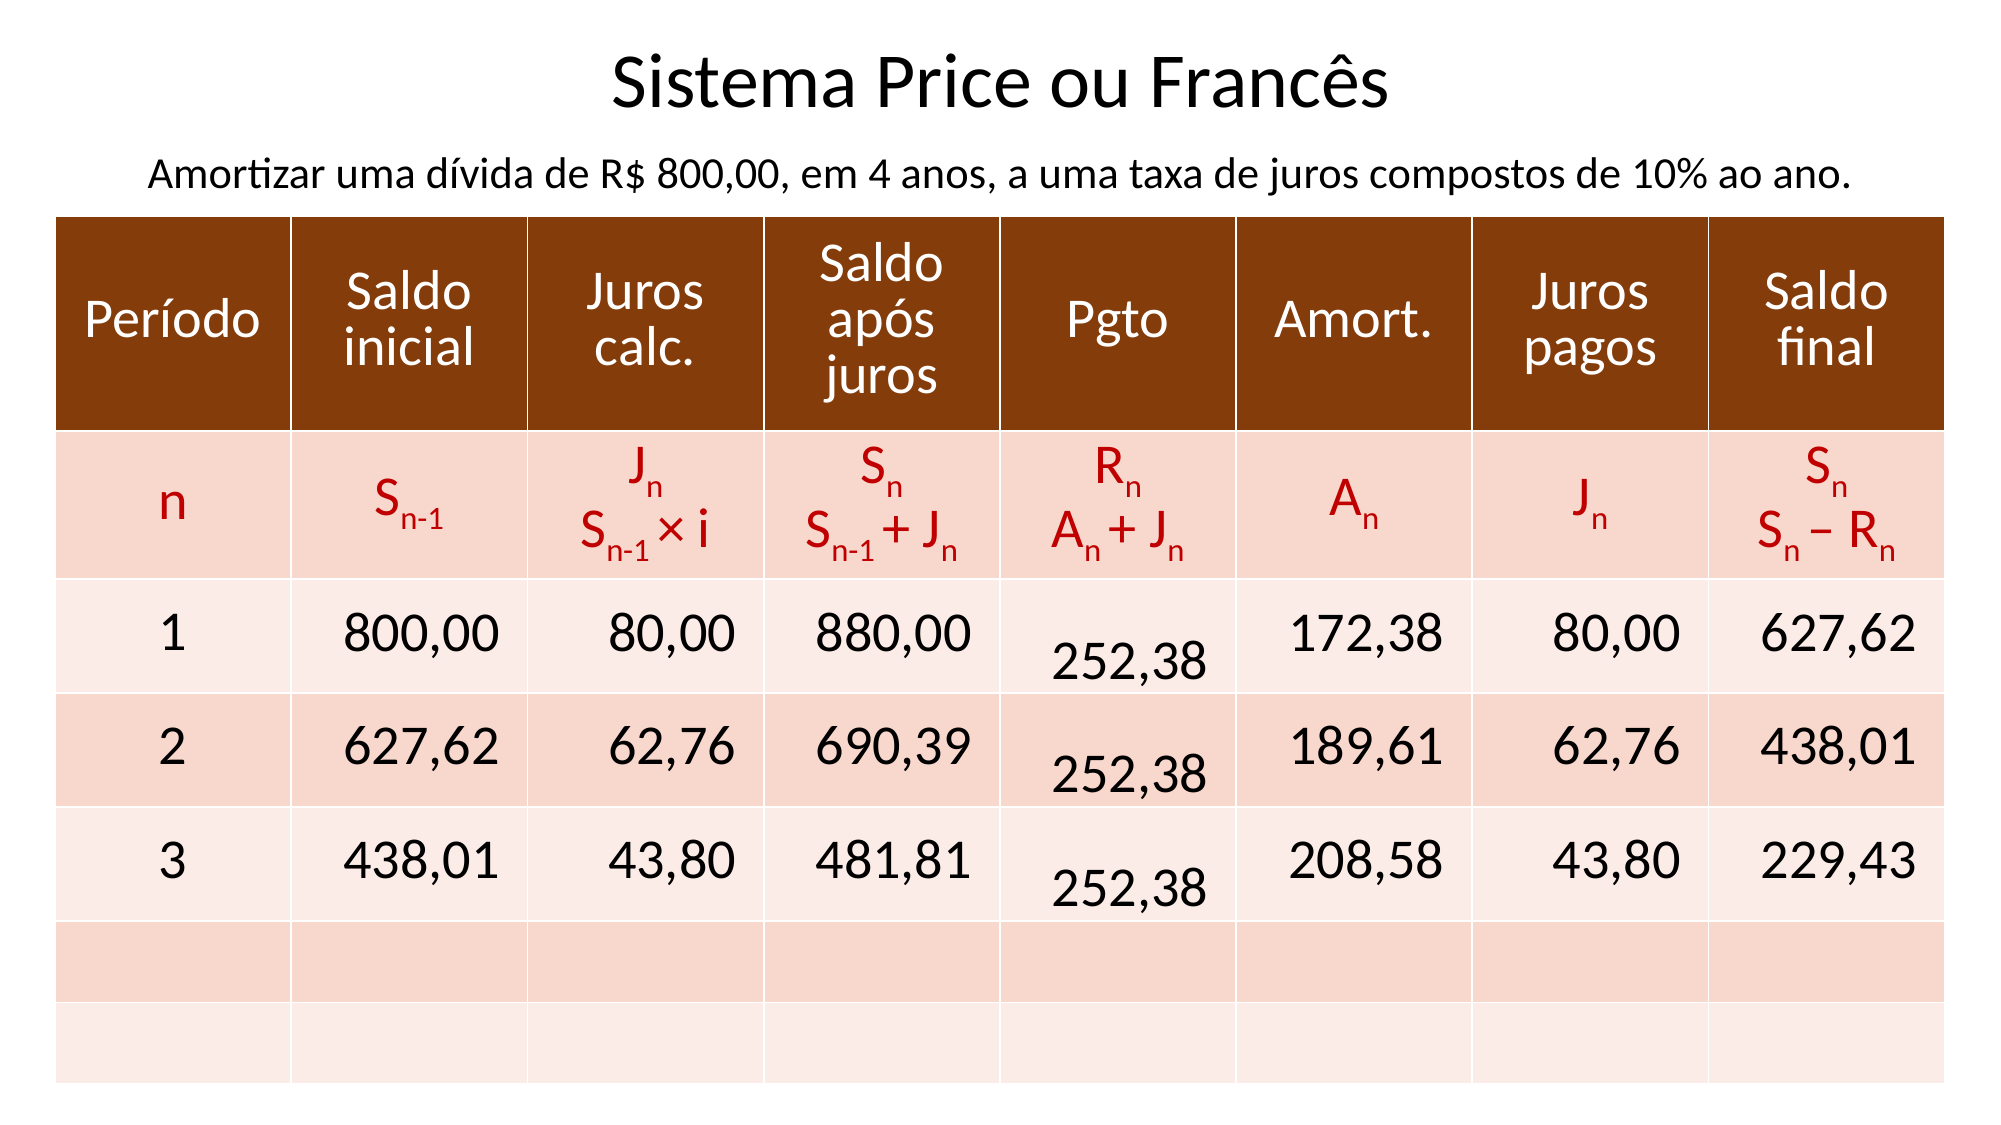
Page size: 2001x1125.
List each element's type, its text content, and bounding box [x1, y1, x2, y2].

table_cell [1237, 922, 1471, 1002]
table_header Saldo inicial [292, 217, 527, 430]
table_cell Sn Sn – Rn [1709, 432, 1944, 578]
table_cell [1237, 1003, 1471, 1083]
table_cell [56, 1003, 290, 1083]
table_cell Sn Sn-1 + Jn [765, 432, 999, 578]
table_header Juros pagos [1473, 217, 1708, 430]
title Sistema Price ou Francês Amortizar uma dívida de R$ 800,00, em 4 anos, a uma taxa de juros compostos de 10% ao ano. [17, 43, 1985, 261]
table_cell 438,01 [1709, 694, 1944, 806]
table_cell [1001, 922, 1235, 1002]
table_cell [1473, 922, 1708, 1002]
table_cell [1473, 1003, 1708, 1083]
table_cell Sn-1 [292, 432, 527, 578]
table_cell [528, 1003, 763, 1083]
table_cell 1 [56, 580, 290, 692]
table_cell 690,39 [765, 694, 999, 806]
table_cell n [56, 432, 290, 578]
table_cell [56, 922, 290, 1002]
table_cell 80,00 [1473, 580, 1708, 692]
table_cell 43,80 [1473, 808, 1708, 920]
table_cell 80,00 [528, 580, 763, 692]
table_header Saldo após juros [765, 217, 999, 430]
table_cell [1709, 922, 1944, 1002]
table_cell 3 [56, 808, 290, 920]
table_cell [292, 922, 527, 1002]
table_cell [528, 922, 763, 1002]
table_cell 172,38 [1237, 580, 1471, 692]
table_header Juros calc. [528, 217, 763, 430]
table_cell An [1237, 432, 1471, 578]
table_cell [1709, 1003, 1944, 1083]
table_cell 252,38 [1001, 694, 1235, 806]
table_cell 229,43 [1709, 808, 1944, 920]
table_cell Jn Sn-1 × i [528, 432, 763, 578]
table_cell 62,76 [528, 694, 763, 806]
table_cell 252,38 [1001, 808, 1235, 920]
table_cell 189,61 [1237, 694, 1471, 806]
table_cell 62,76 [1473, 694, 1708, 806]
table_cell 252,38 [1001, 580, 1235, 692]
table_cell 481,81 [765, 808, 999, 920]
table_cell 43,80 [528, 808, 763, 920]
table_cell 880,00 [765, 580, 999, 692]
table_cell [1001, 1003, 1235, 1083]
table_header Saldo final [1709, 217, 1944, 430]
table_cell Jn [1473, 432, 1708, 578]
table_cell 800,00 [292, 580, 527, 692]
table_cell 438,01 [292, 808, 527, 920]
table_cell [765, 1003, 999, 1083]
table_header Período [56, 217, 290, 430]
table_cell [292, 1003, 527, 1083]
table_header Amort. [1237, 217, 1471, 430]
table_cell [765, 922, 999, 1002]
table_cell 208,58 [1237, 808, 1471, 920]
table_cell 627,62 [1709, 580, 1944, 692]
table_cell Rn An + Jn [1001, 432, 1235, 578]
table_cell 627,62 [292, 694, 527, 806]
table_cell 2 [56, 694, 290, 806]
table_header Pgto [1001, 217, 1235, 430]
